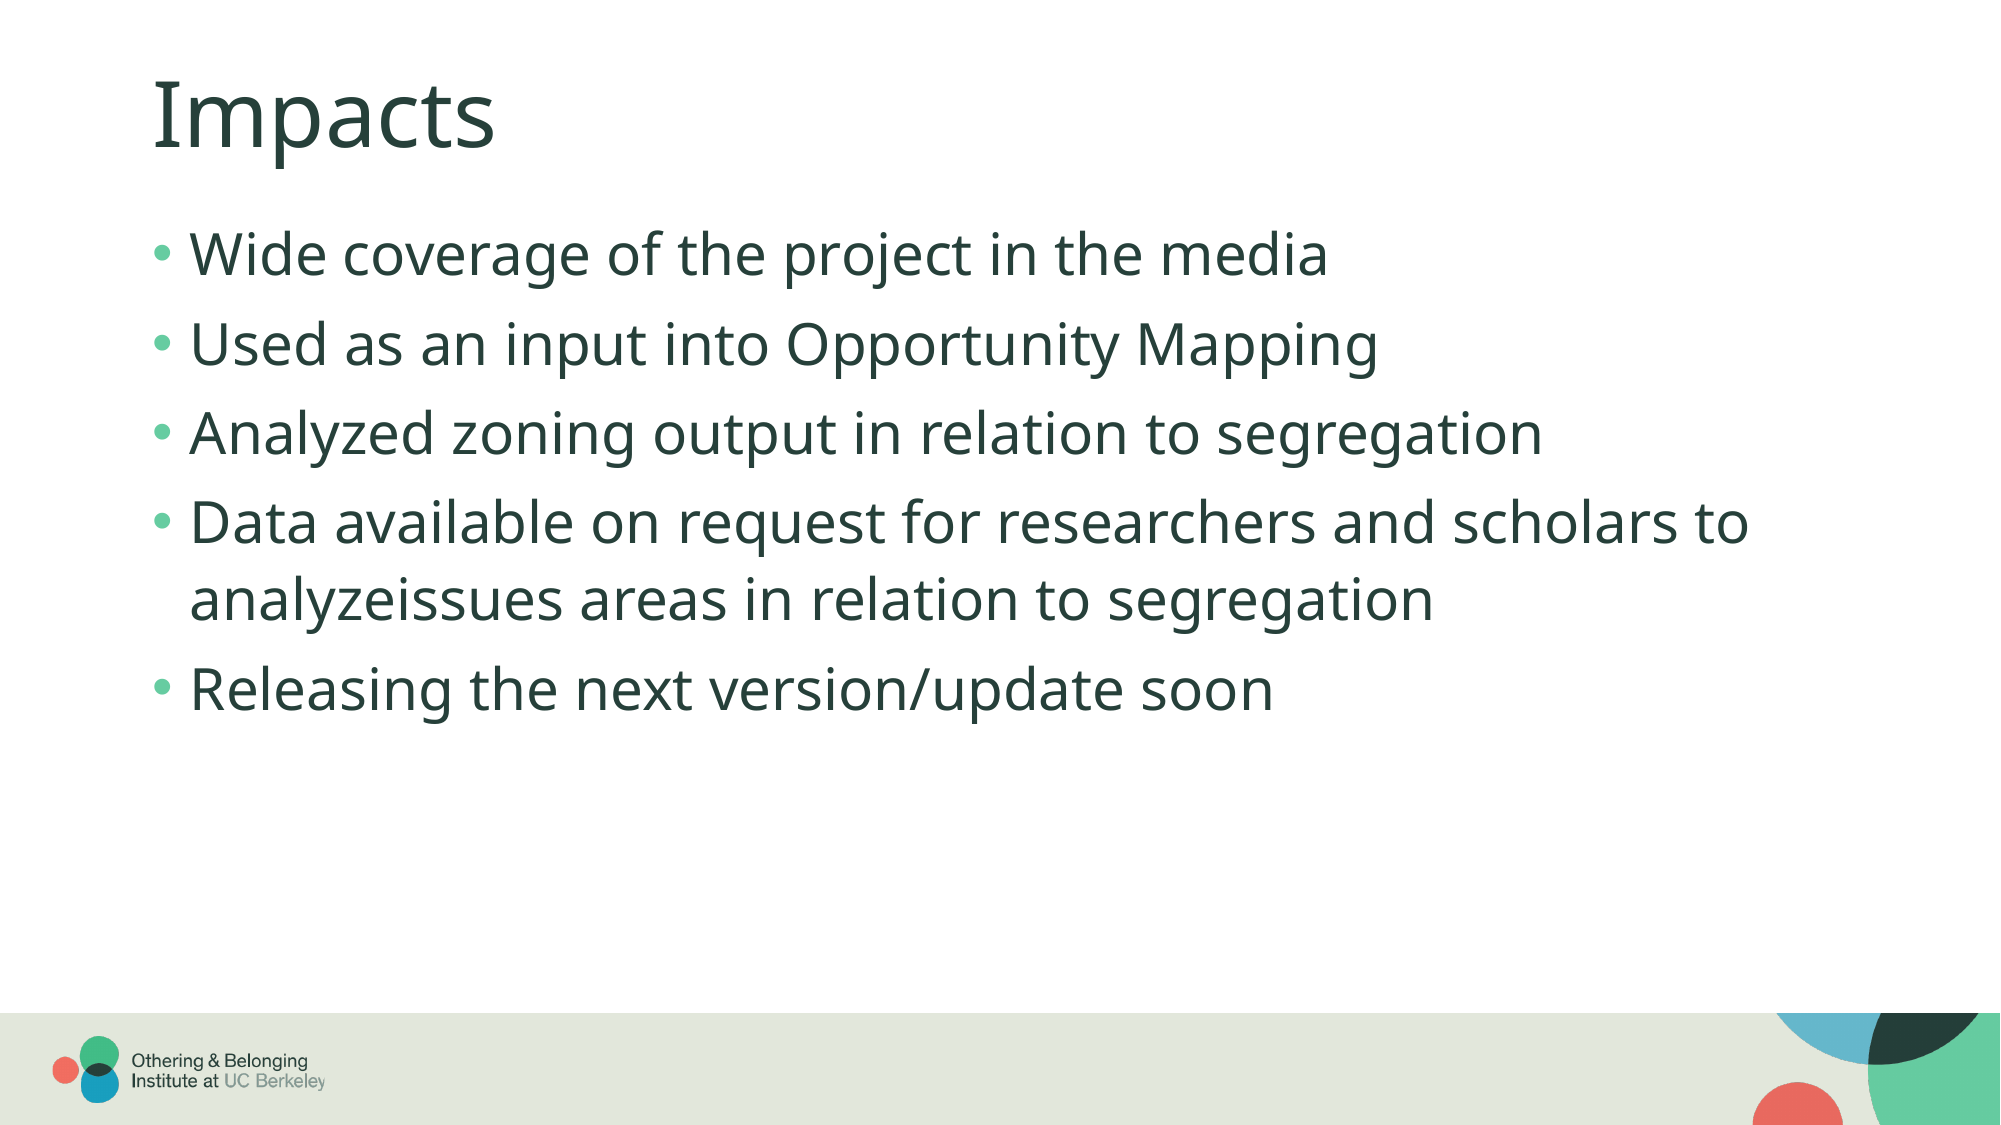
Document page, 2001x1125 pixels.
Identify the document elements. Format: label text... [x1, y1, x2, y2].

list Wide coverage of the project in the media Used as an input into Opportunity Mapping Analyzed zoning output in relation to segregation Data available on request for researchers and scholars to analyzeissues areas in relation to segregation Releasing the next version/update soon [137, 203, 1863, 998]
title Impacts [137, 32, 1863, 203]
